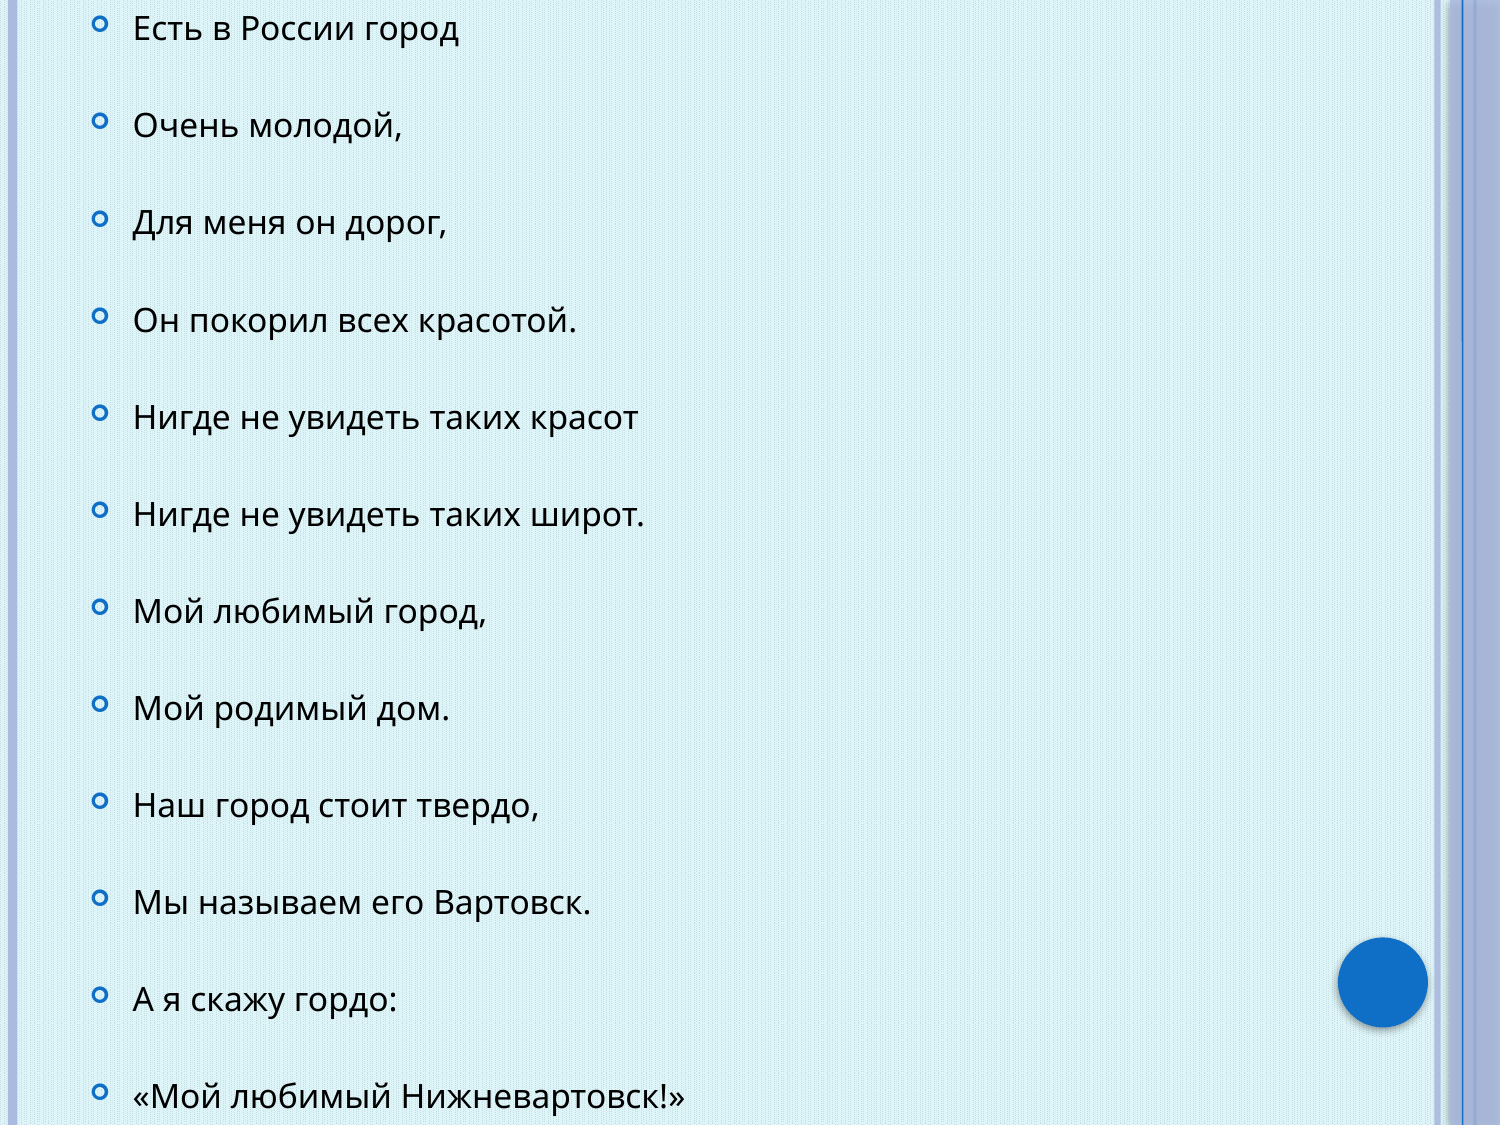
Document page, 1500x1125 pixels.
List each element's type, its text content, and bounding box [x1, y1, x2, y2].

list Есть в России город Очень молодой, Для меня он дорог, Он покорил всех красотой. Нигде не увидеть таких красот Нигде не увидеть таких широт. Мой любимый город, Мой родимый дом. Наш город стоит твердо, Мы называем его Вартовск. А я скажу гордо: «Мой любимый Нижневартовск!» [75, 0, 1300, 1125]
